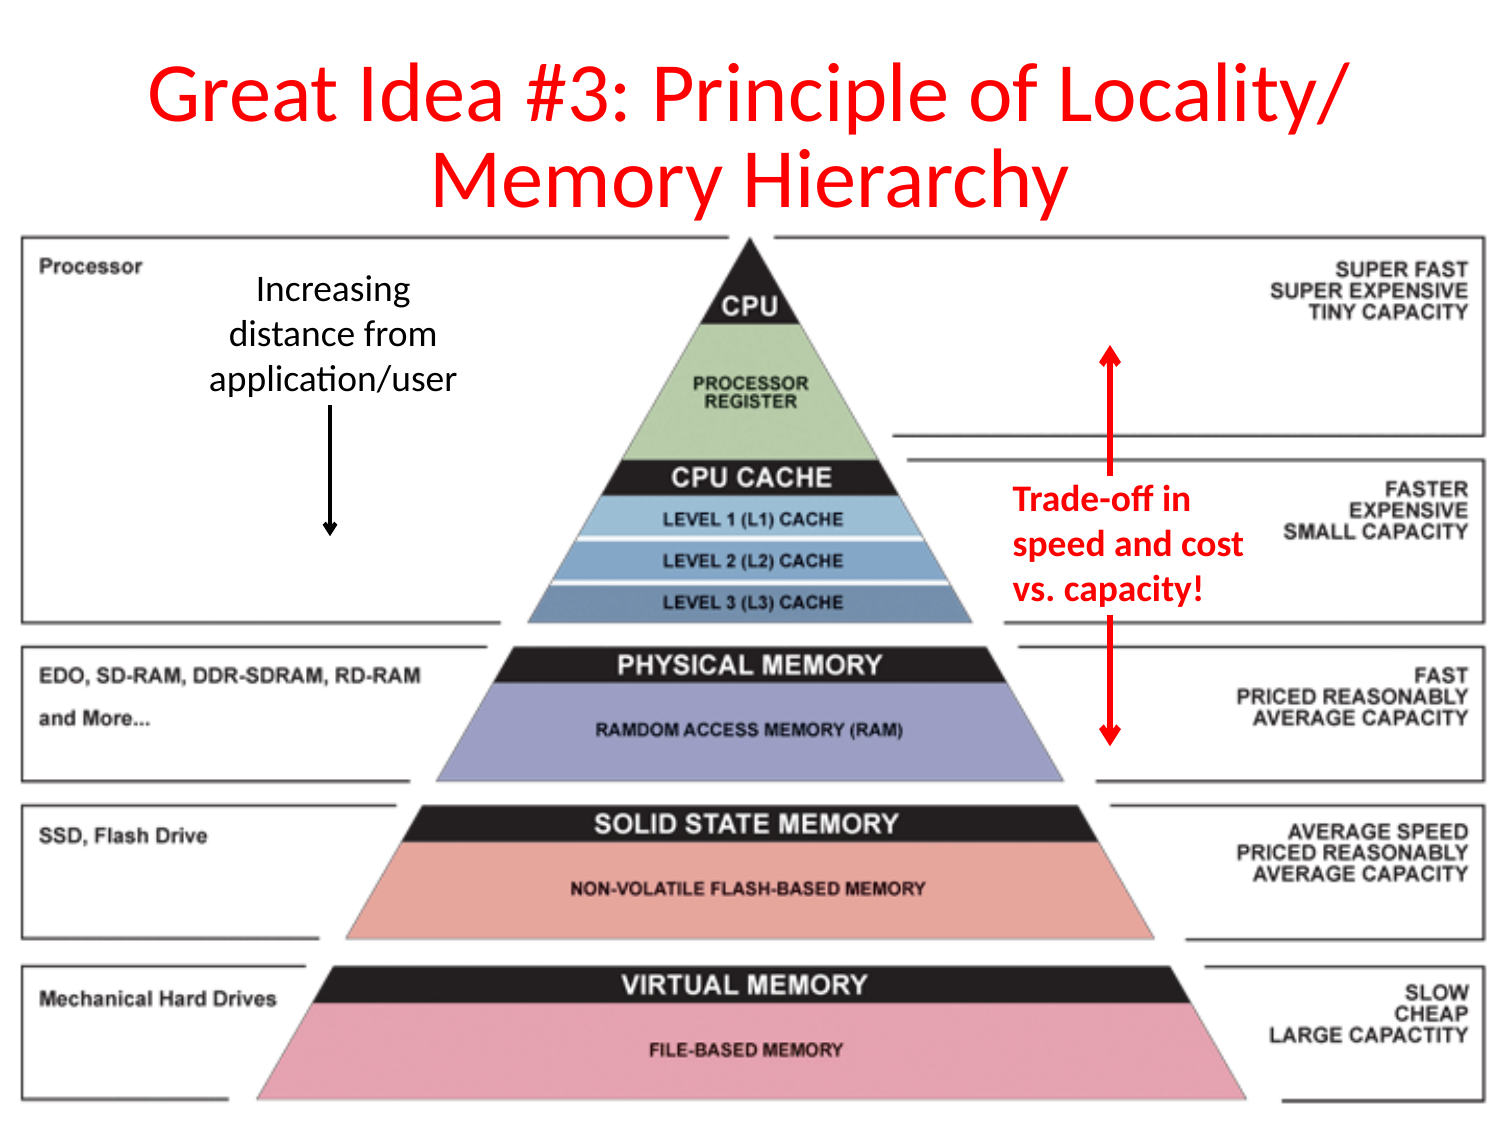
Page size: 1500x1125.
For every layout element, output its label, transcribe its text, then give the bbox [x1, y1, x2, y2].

title Great Idea #3: Principle of Locality/ Memory Hierarchy [0, 45, 1500, 233]
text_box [997, 344, 1276, 747]
picture [9, 227, 1495, 1112]
